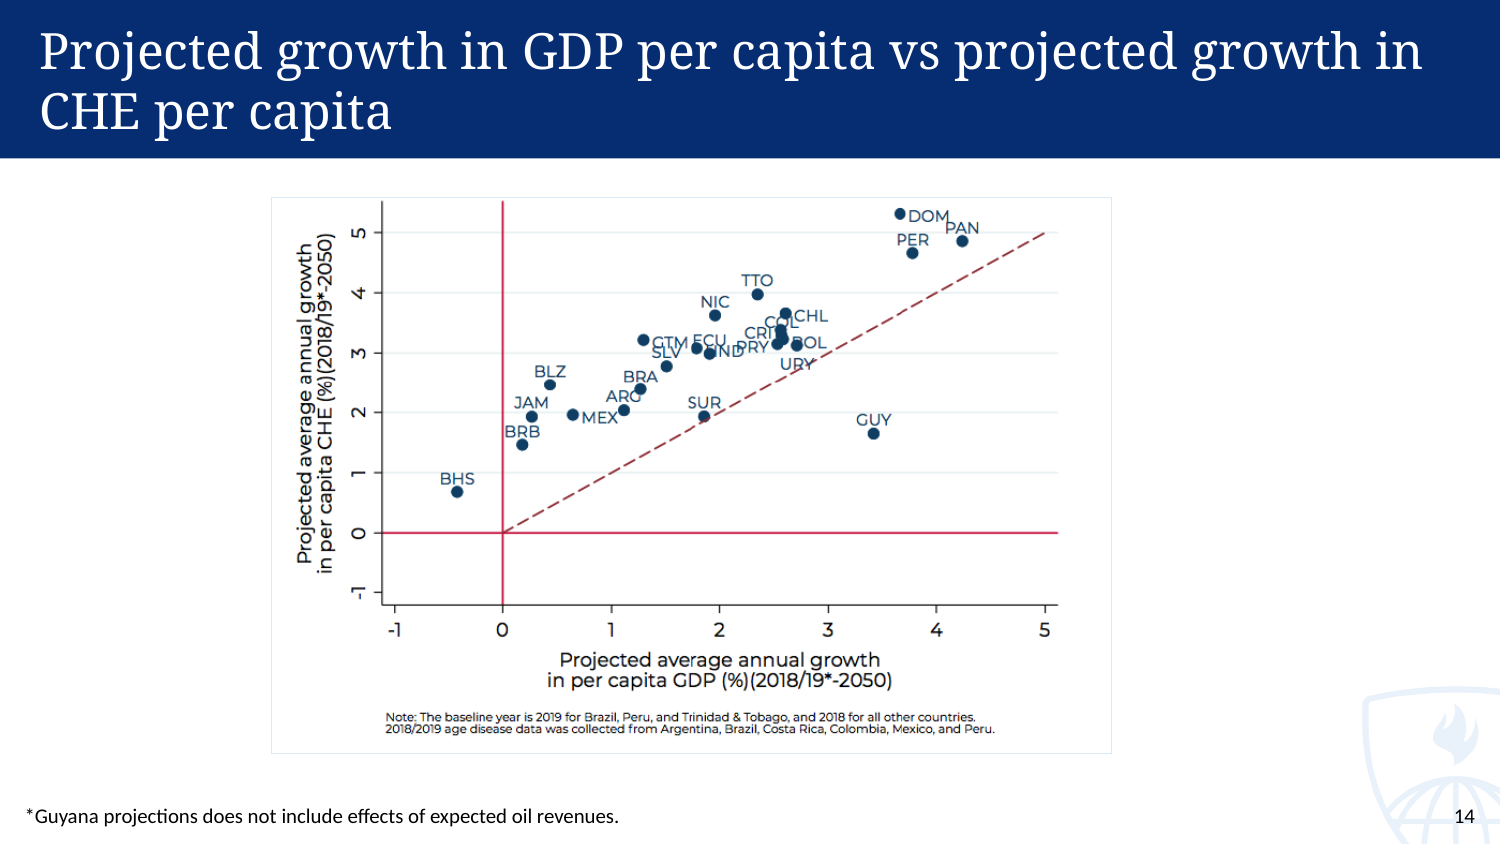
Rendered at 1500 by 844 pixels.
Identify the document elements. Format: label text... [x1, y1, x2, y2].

title Projected growth in GDP per capita vs projected growth in CHE per capita [24, 8, 1478, 150]
slide_number 14 [1368, 783, 1475, 829]
list *Guyana projections does not include effects of expected oil revenues. [24, 781, 1359, 829]
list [271, 196, 1112, 754]
picture [1360, 684, 1500, 844]
